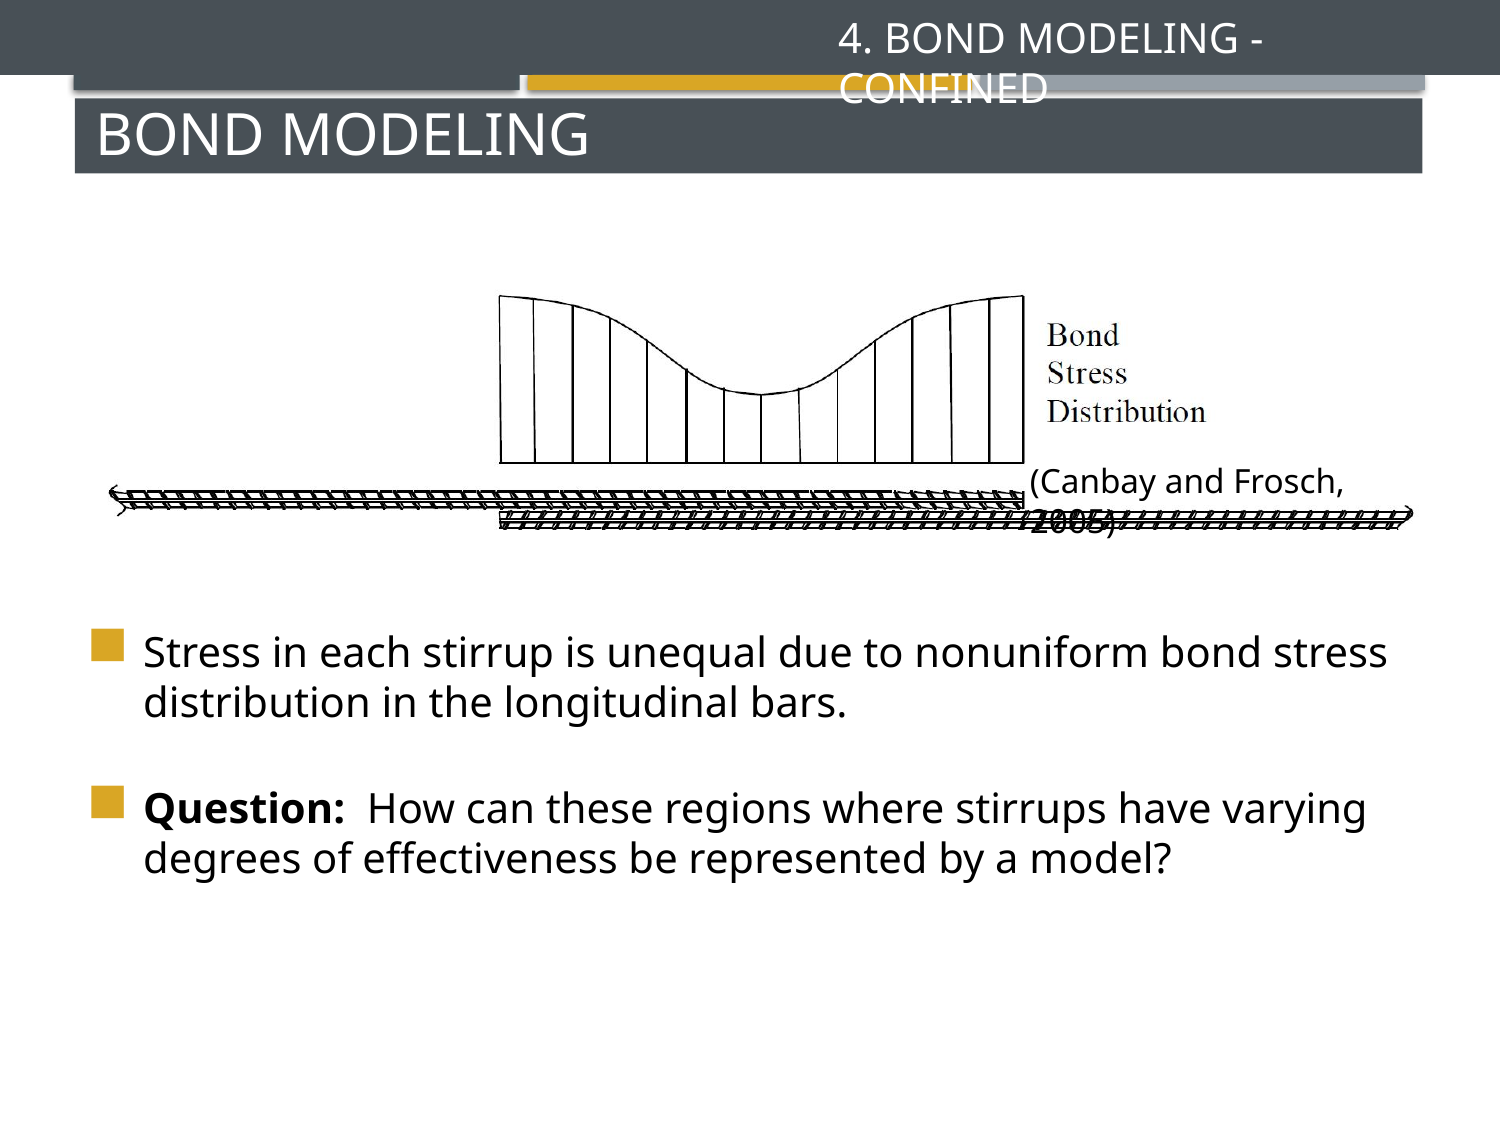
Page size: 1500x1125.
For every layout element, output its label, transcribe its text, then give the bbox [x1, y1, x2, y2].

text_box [0, 0, 1500, 174]
text_box Question: How can these regions where stirrups have varying degrees of effectiveness be represented by a model? [24, 774, 1423, 890]
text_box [87, 276, 1423, 530]
text_box Stress in each stirrup is unequal due to nonuniform bond stress distribution in the longitudinal bars. [24, 618, 1423, 733]
